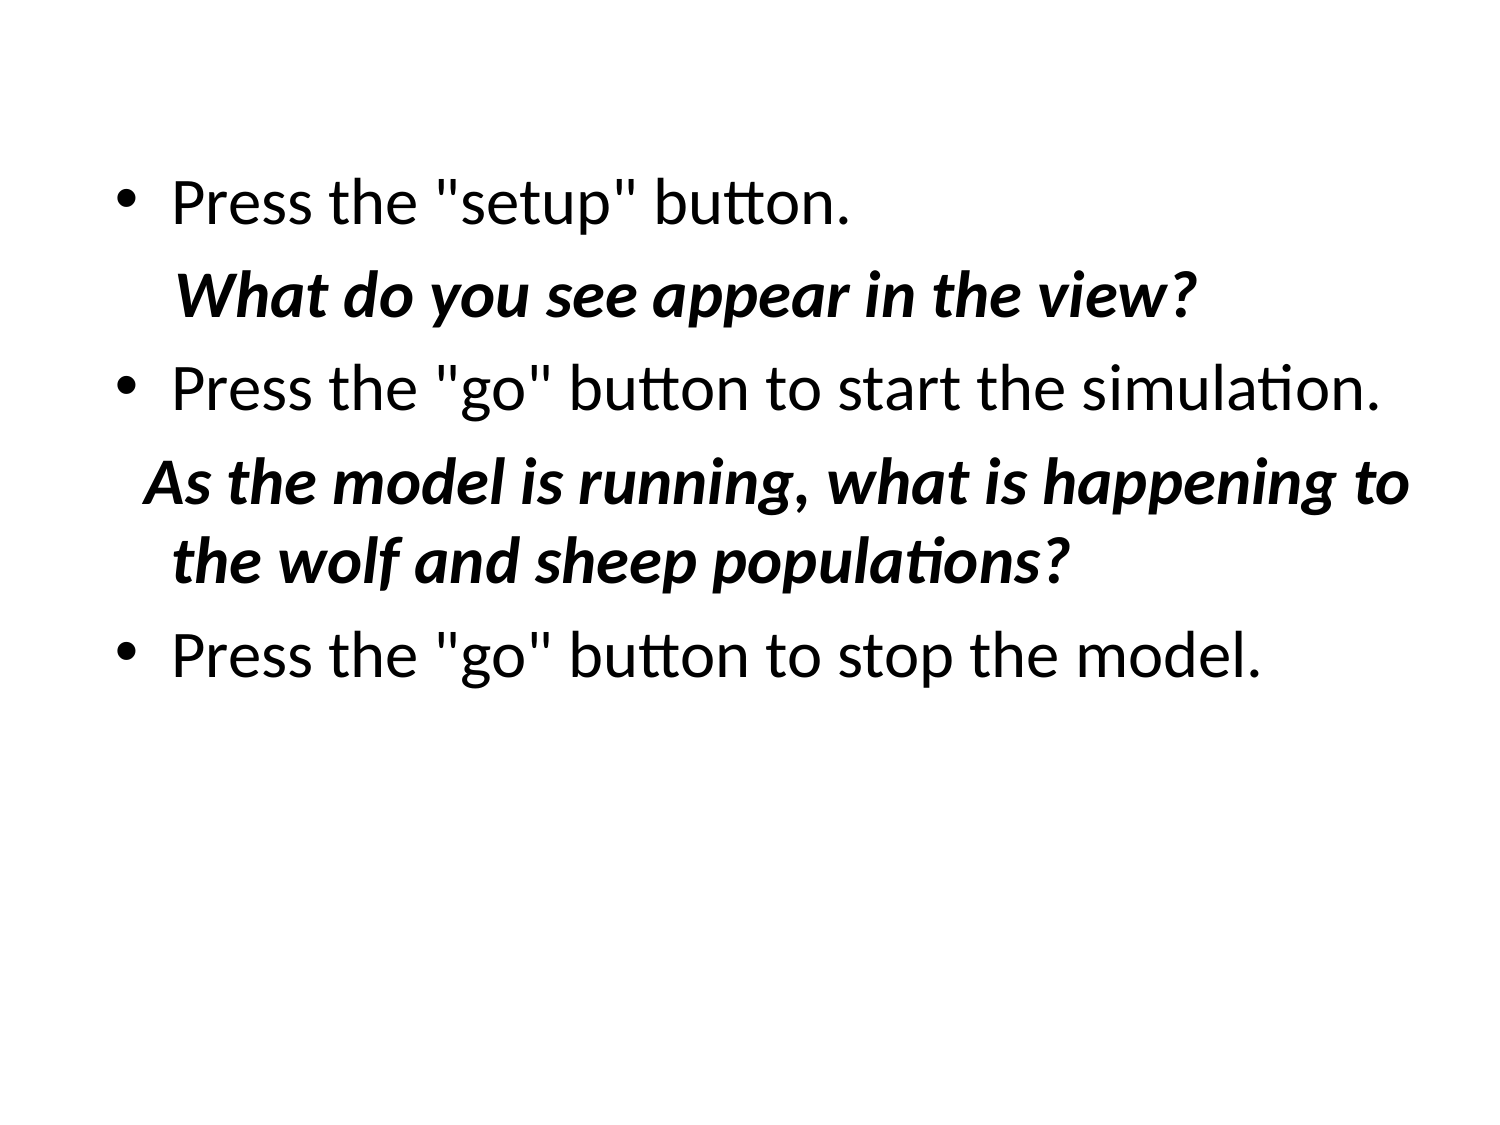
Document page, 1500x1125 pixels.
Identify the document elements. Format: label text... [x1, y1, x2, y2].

list Press the "setup" button. What do you see appear in the view? Press the "go" button to start the simulation. As the model is running, what is happening to the wolf and sheep populations? Press the "go" button to stop the model. [99, 149, 1450, 893]
